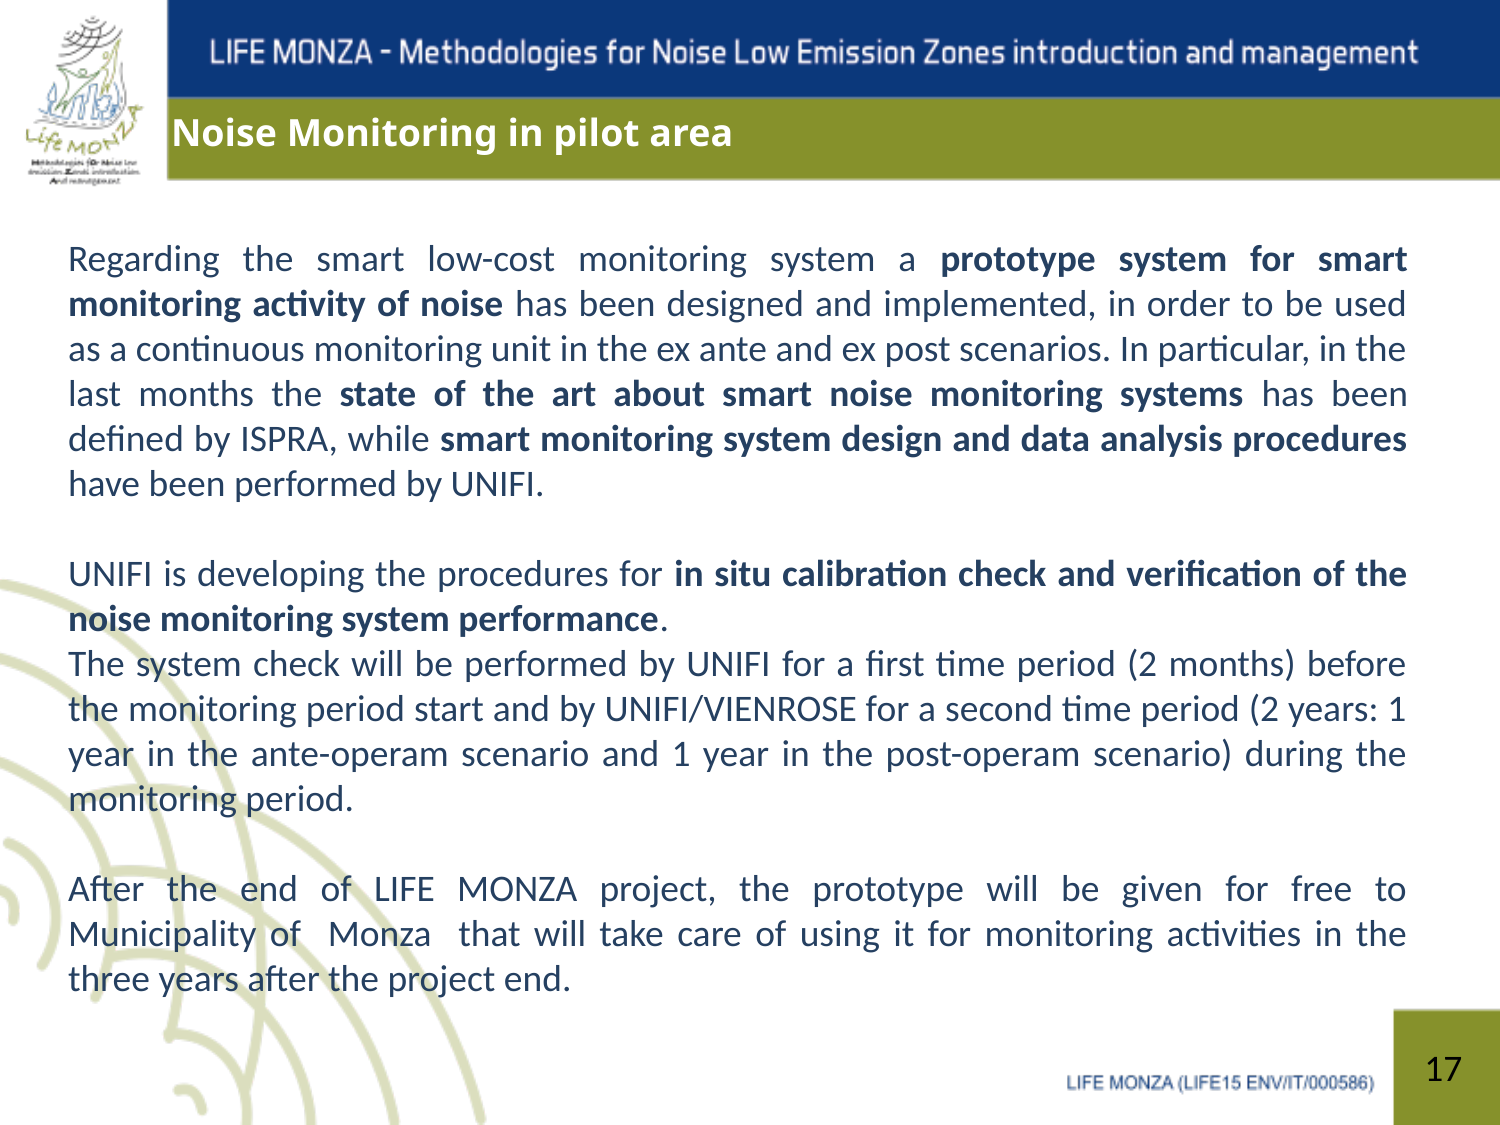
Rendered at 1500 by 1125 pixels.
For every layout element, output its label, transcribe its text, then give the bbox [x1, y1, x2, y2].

text_box 17 [1409, 1036, 1500, 1096]
text_box Regarding the smart low-cost monitoring system a prototype system for smart monitoring activity of noise has been designed and implemented, in order to be used as a continuous monitoring unit in the ex ante and ex post scenarios. In particular, in the last months the state of the art about smart noise monitoring systems has been defined by ISPRA, while smart monitoring system design and data analysis procedures have been performed by UNIFI. UNIFI is developing the procedures for in situ calibration check and verification of the noise monitoring system performance. The system check will be performed by UNIFI for a first time period (2 months) before the monitoring period start and by UNIFI/VIENROSE for a second time period (2 years: 1 year in the ante-operam scenario and 1 year in the post-operam scenario) during the monitoring period. After the end of LIFE MONZA project, the prototype will be given for free to Municipality of Monza that will take care of using it for monitoring activities in the three years after the project end. [53, 226, 1424, 1007]
picture [0, 0, 1500, 1125]
text_box Noise Monitoring in pilot area [156, 101, 749, 162]
